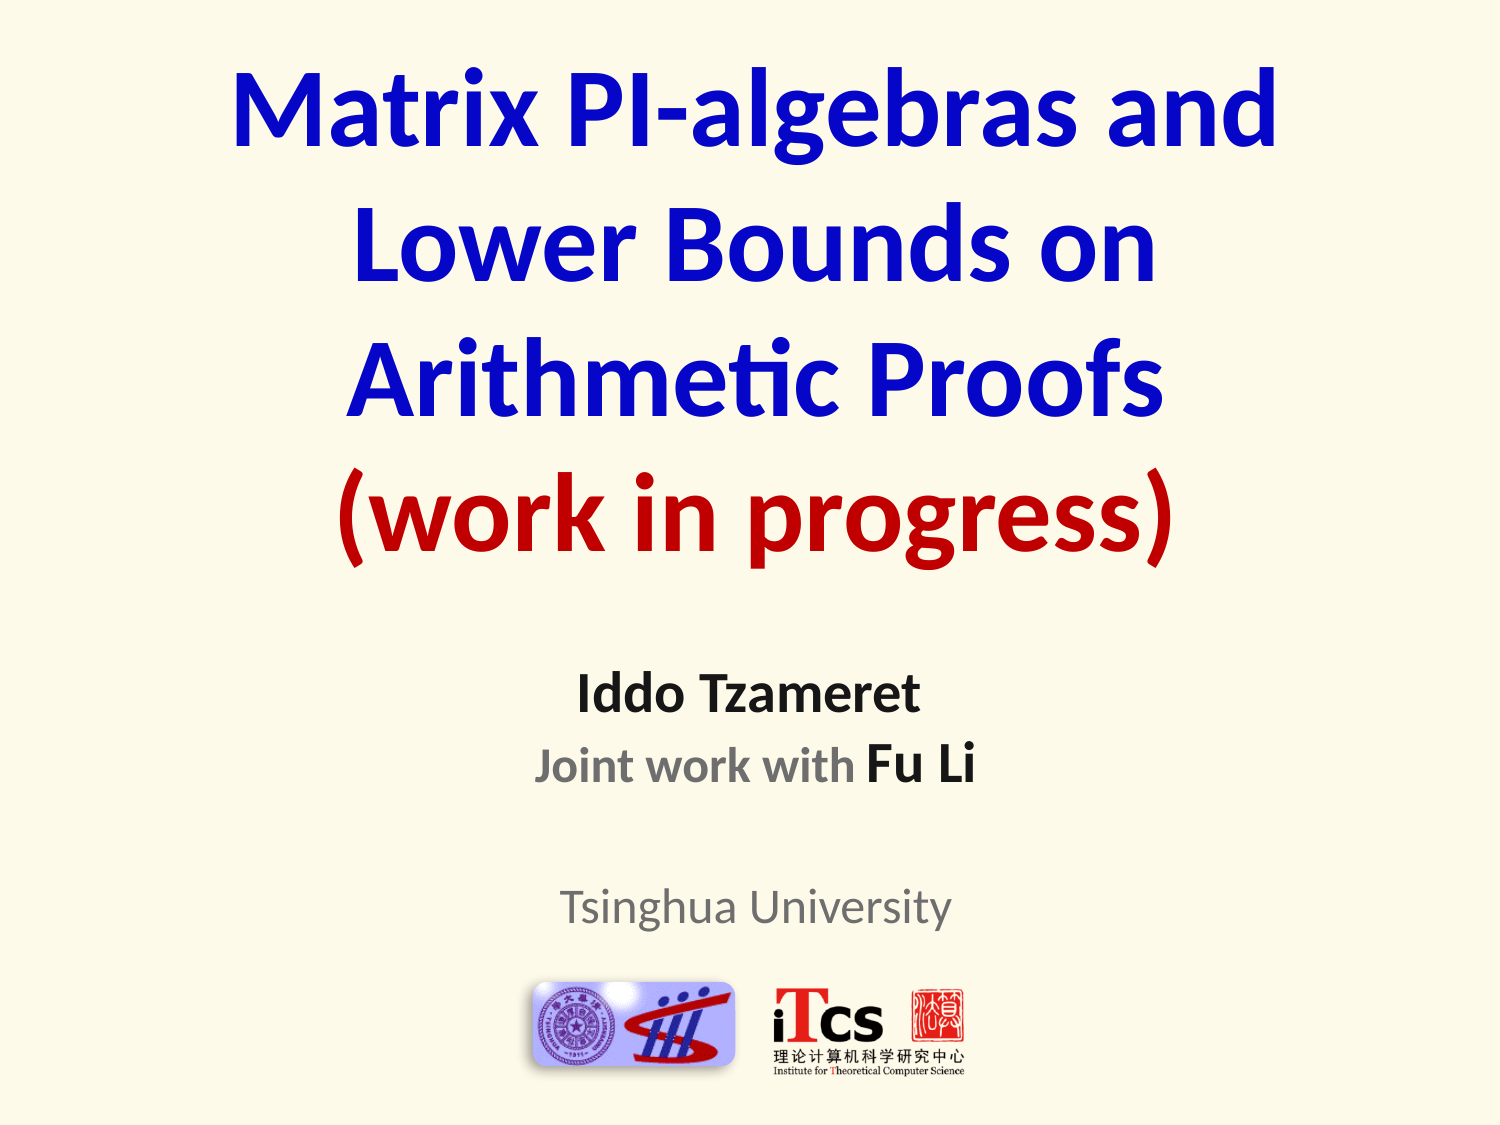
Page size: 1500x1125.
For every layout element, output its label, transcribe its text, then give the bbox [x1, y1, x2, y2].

title Matrix PI-algebras and Lower Bounds on Arithmetic Proofs (work in progress) Iddo Tzameret Joint work with Fu Li Tsinghua University [129, 26, 1383, 1125]
picture [532, 981, 736, 1067]
picture [767, 981, 968, 1079]
